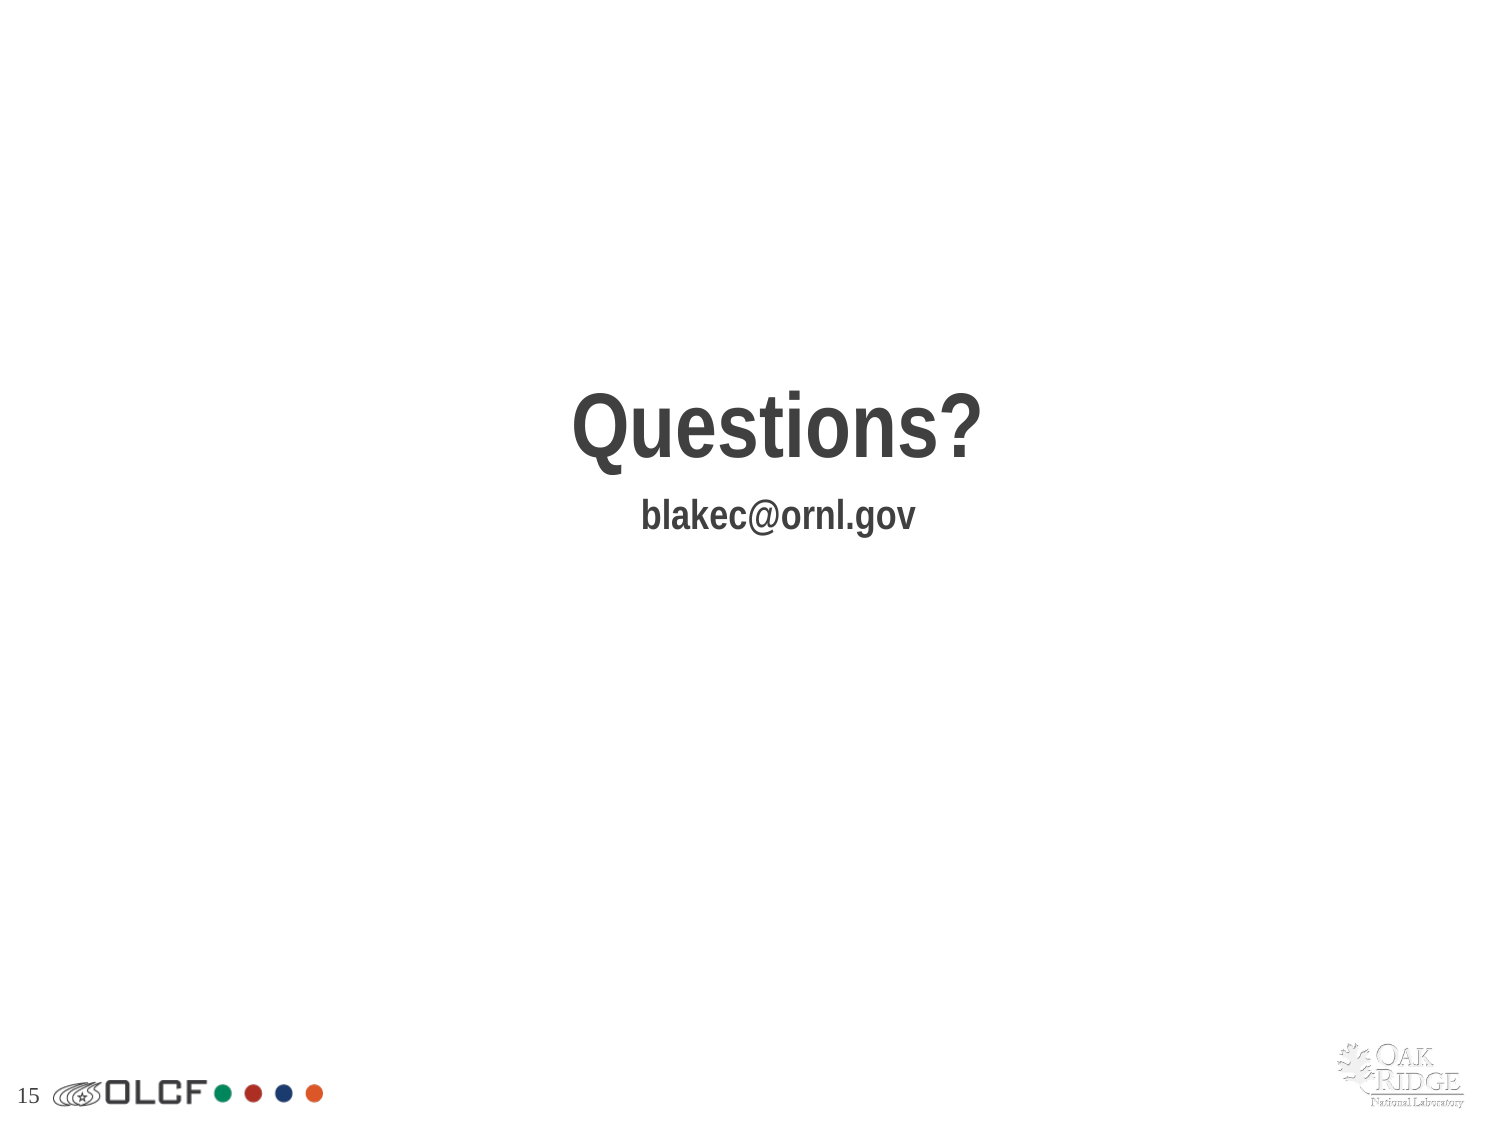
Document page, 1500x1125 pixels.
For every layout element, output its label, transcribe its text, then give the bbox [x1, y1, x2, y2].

picture [53, 1075, 323, 1113]
picture [1328, 1037, 1475, 1113]
list Questions? blakec@ornl.gov [75, 370, 1425, 549]
